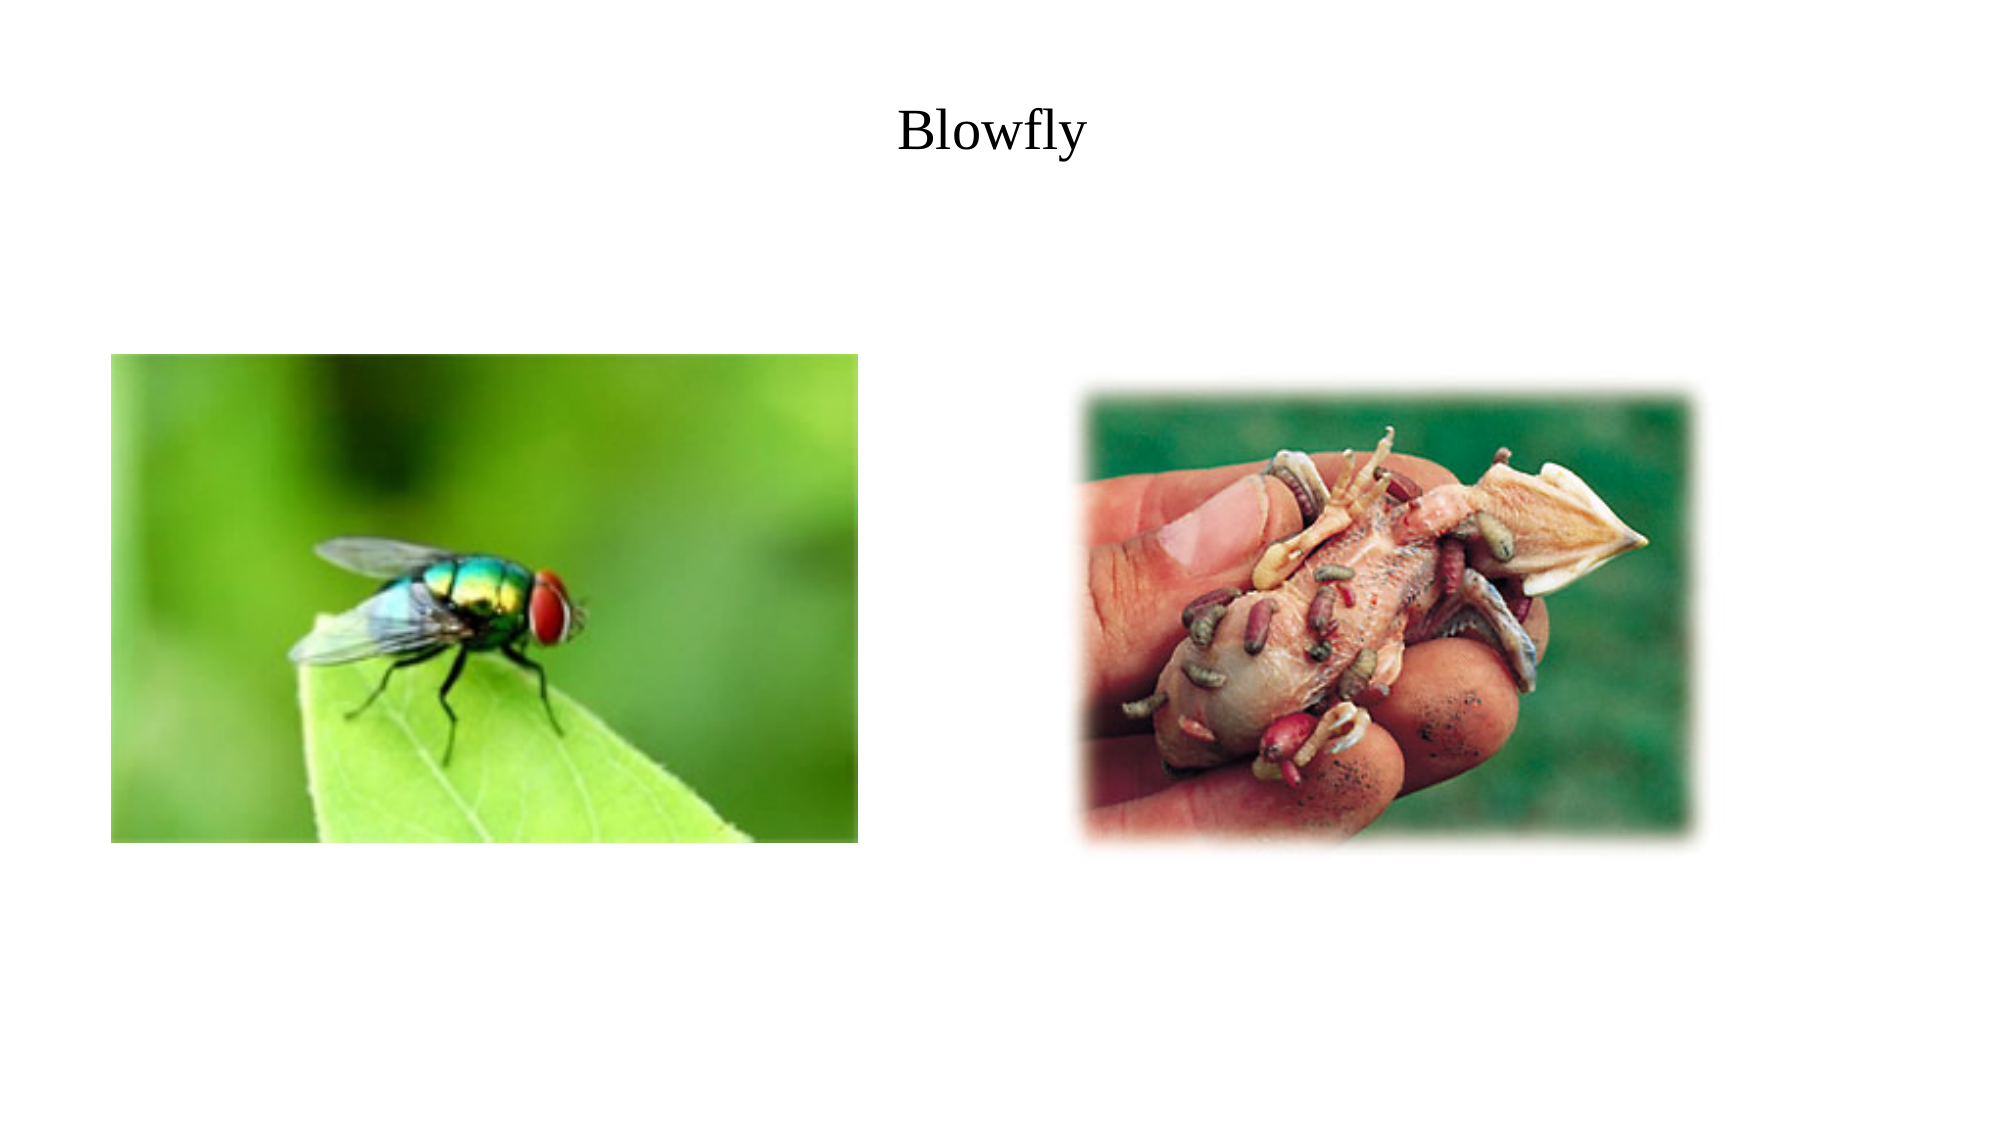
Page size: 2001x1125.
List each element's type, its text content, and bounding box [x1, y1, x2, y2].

text_box Blowfly [0, 83, 2000, 169]
picture [1034, 354, 1740, 877]
picture [111, 354, 858, 843]
